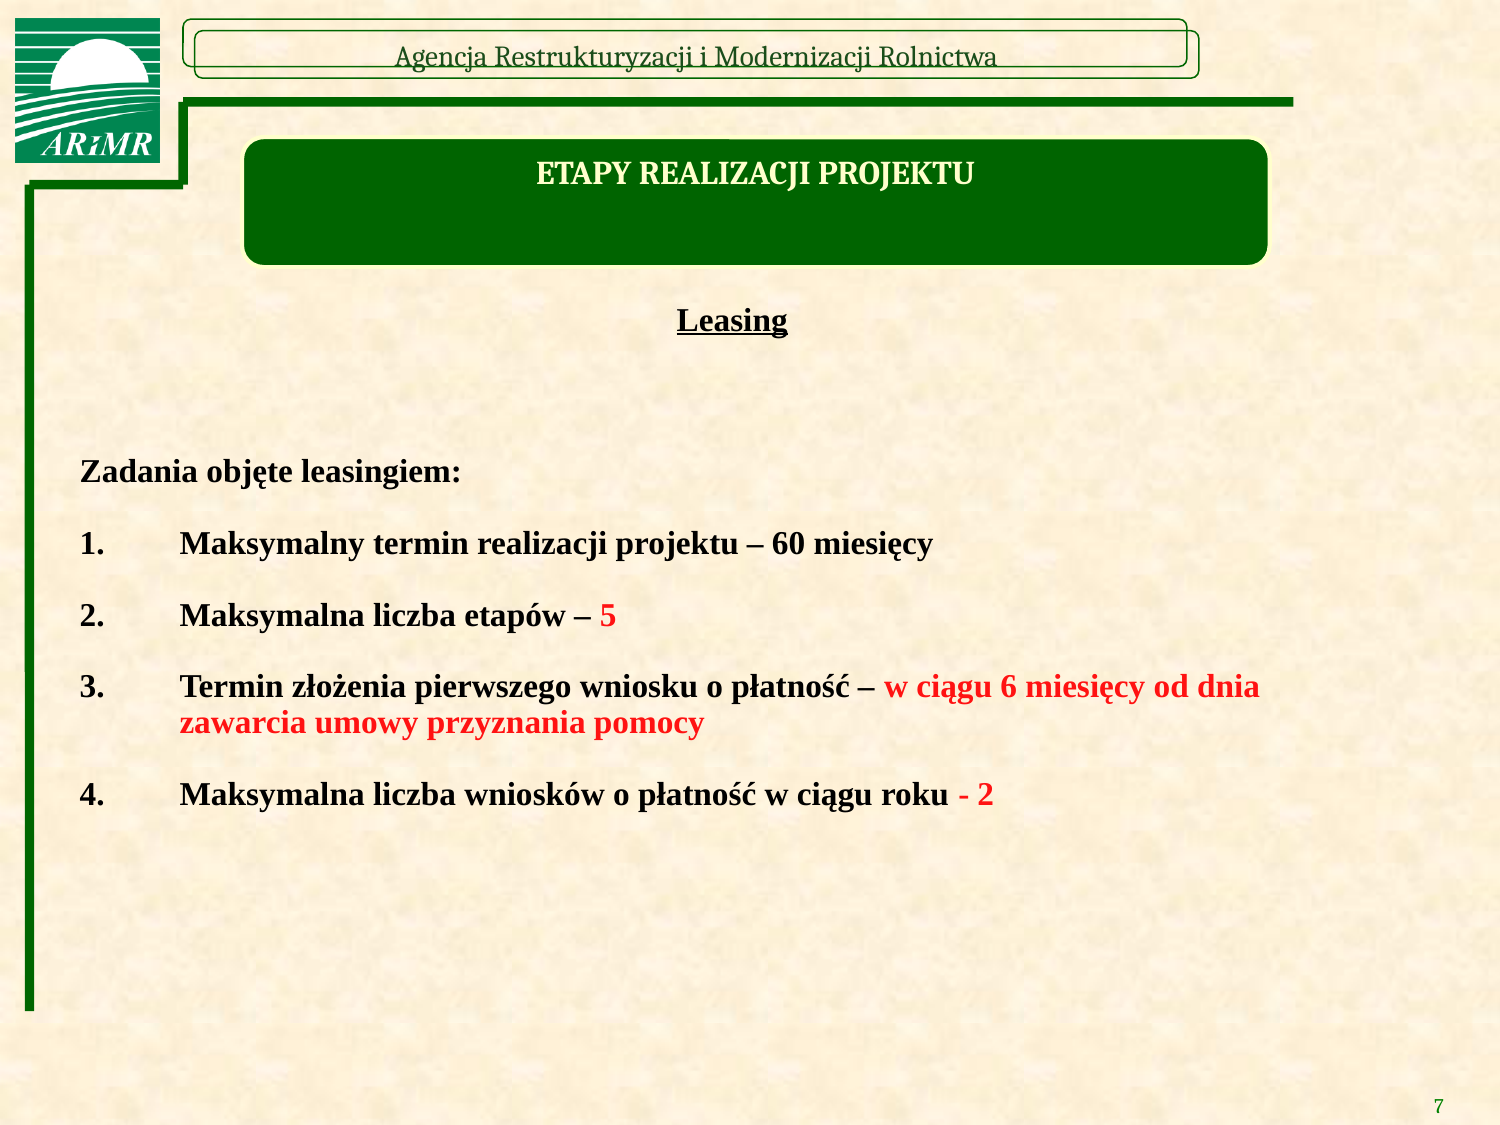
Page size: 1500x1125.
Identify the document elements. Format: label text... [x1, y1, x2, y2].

text_box ETAPY REALIZACJI PROJEKTU [239, 135, 1272, 270]
text_box Leasing Zadania objęte leasingiem: Maksymalny termin realizacji projektu – 60 miesięcy Maksymalna liczba etapów – 5 Termin złożenia pierwszego wniosku o płatność – w ciągu 6 miesięcy od dnia zawarcia umowy przyznania pomocy Maksymalna liczba wniosków o płatność w ciągu roku - 2 [64, 290, 1400, 856]
picture [0, 0, 1500, 1125]
slide_number 7 [1021, 1085, 1460, 1125]
